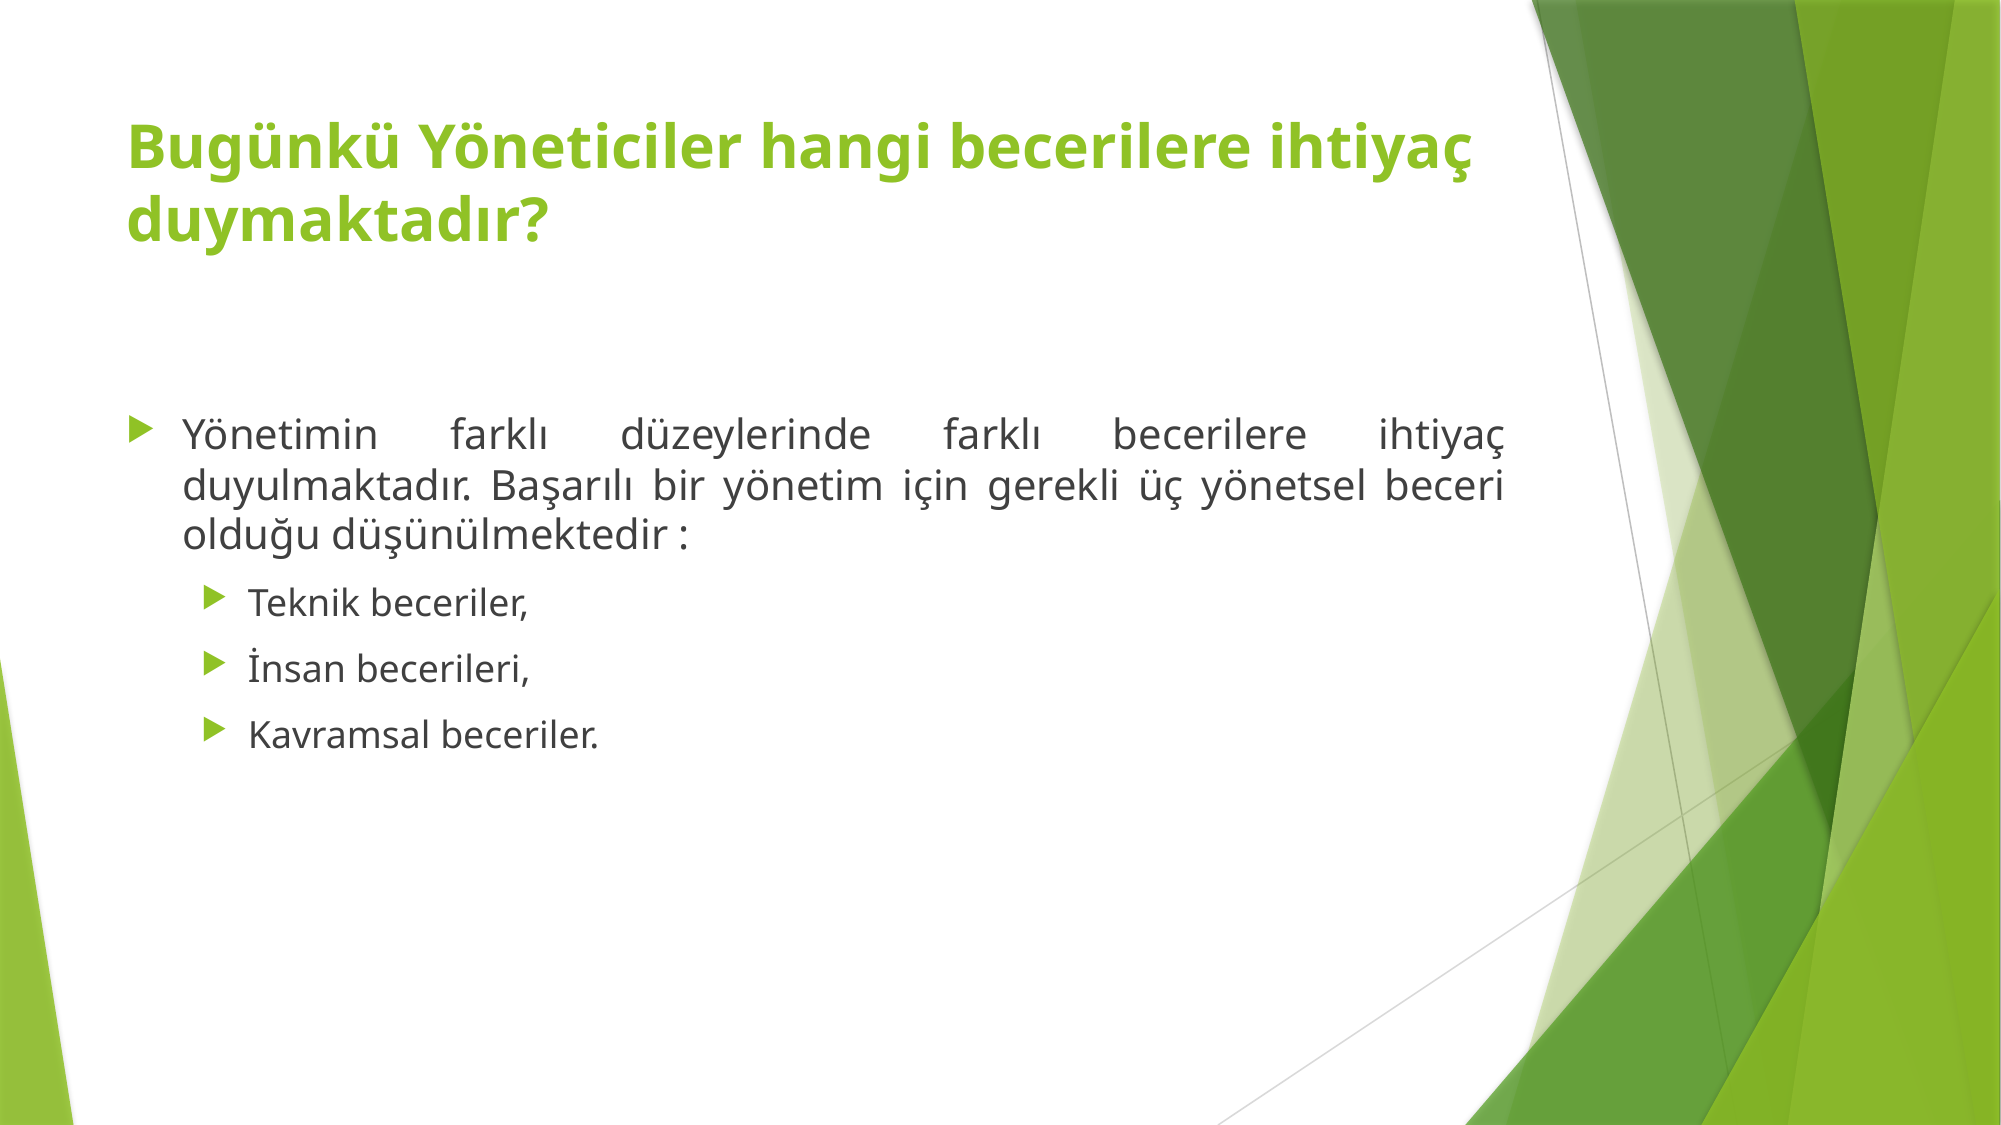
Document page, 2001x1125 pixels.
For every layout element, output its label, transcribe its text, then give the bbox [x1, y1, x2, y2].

title Bugünkü Yöneticiler hangi becerilere ihtiyaç duymaktadır? [111, 99, 1522, 261]
list Yönetimin farklı düzeylerinde farklı becerilere ihtiyaç duyulmaktadır. Başarılı bir yönetim için gerekli üç yönetsel beceri olduğu düşünülmektedir : Teknik beceriler, İnsan becerileri, Kavramsal beceriler. [111, 400, 1522, 992]
